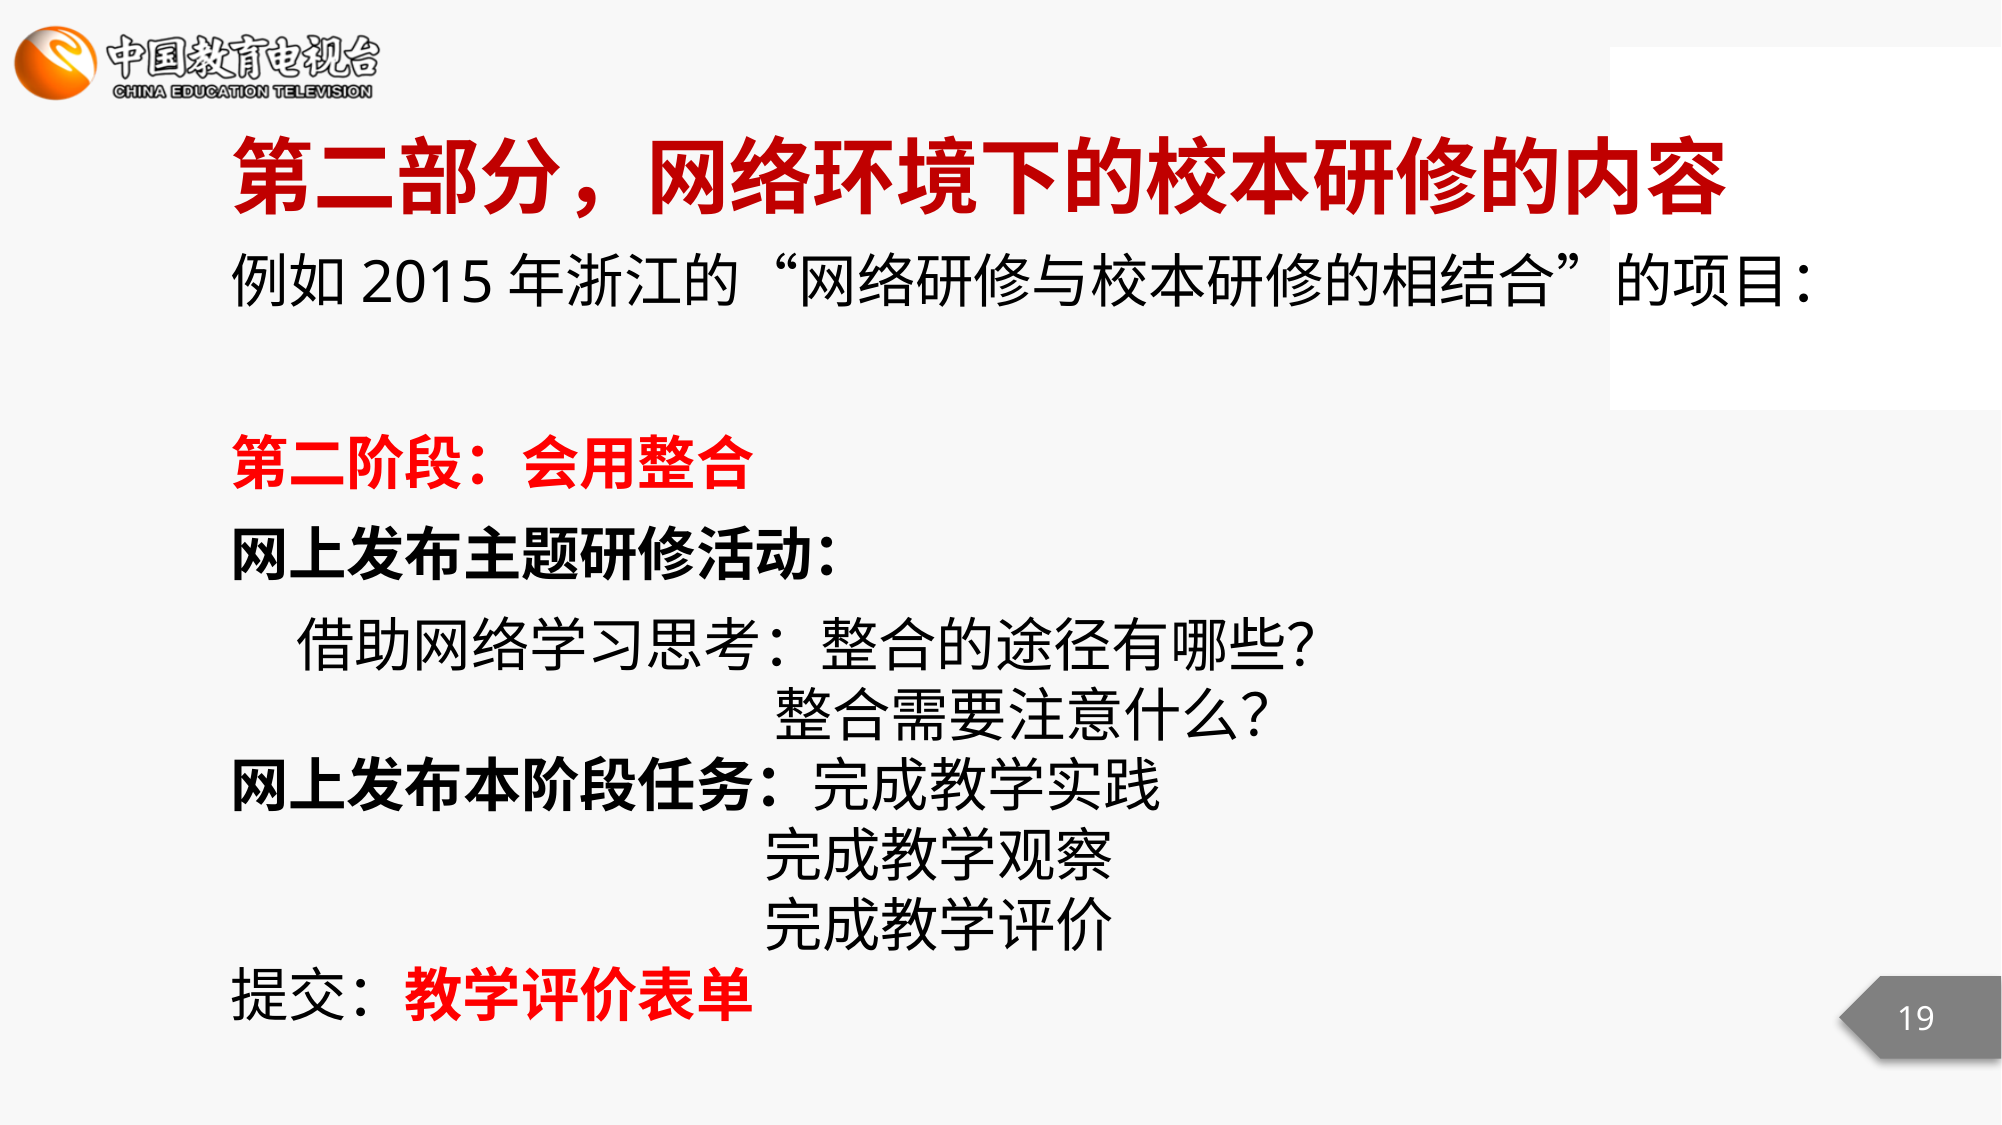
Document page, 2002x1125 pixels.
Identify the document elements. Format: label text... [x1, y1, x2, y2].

text_box 第二部分，网络环境下的校本研修的内容 例如2015年浙江的“网络研修与校本研修的相结合”的项目： 第二阶段：会用整合 网上发布主题研修活动： 借助网络学习思考：整合的途径有哪些？ 整合需要注意什么？ 网上发布本阶段任务：完成教学实践 完成教学观察 完成教学评价 提交：教学评价表单 [215, 66, 1845, 1036]
picture [0, 0, 468, 180]
